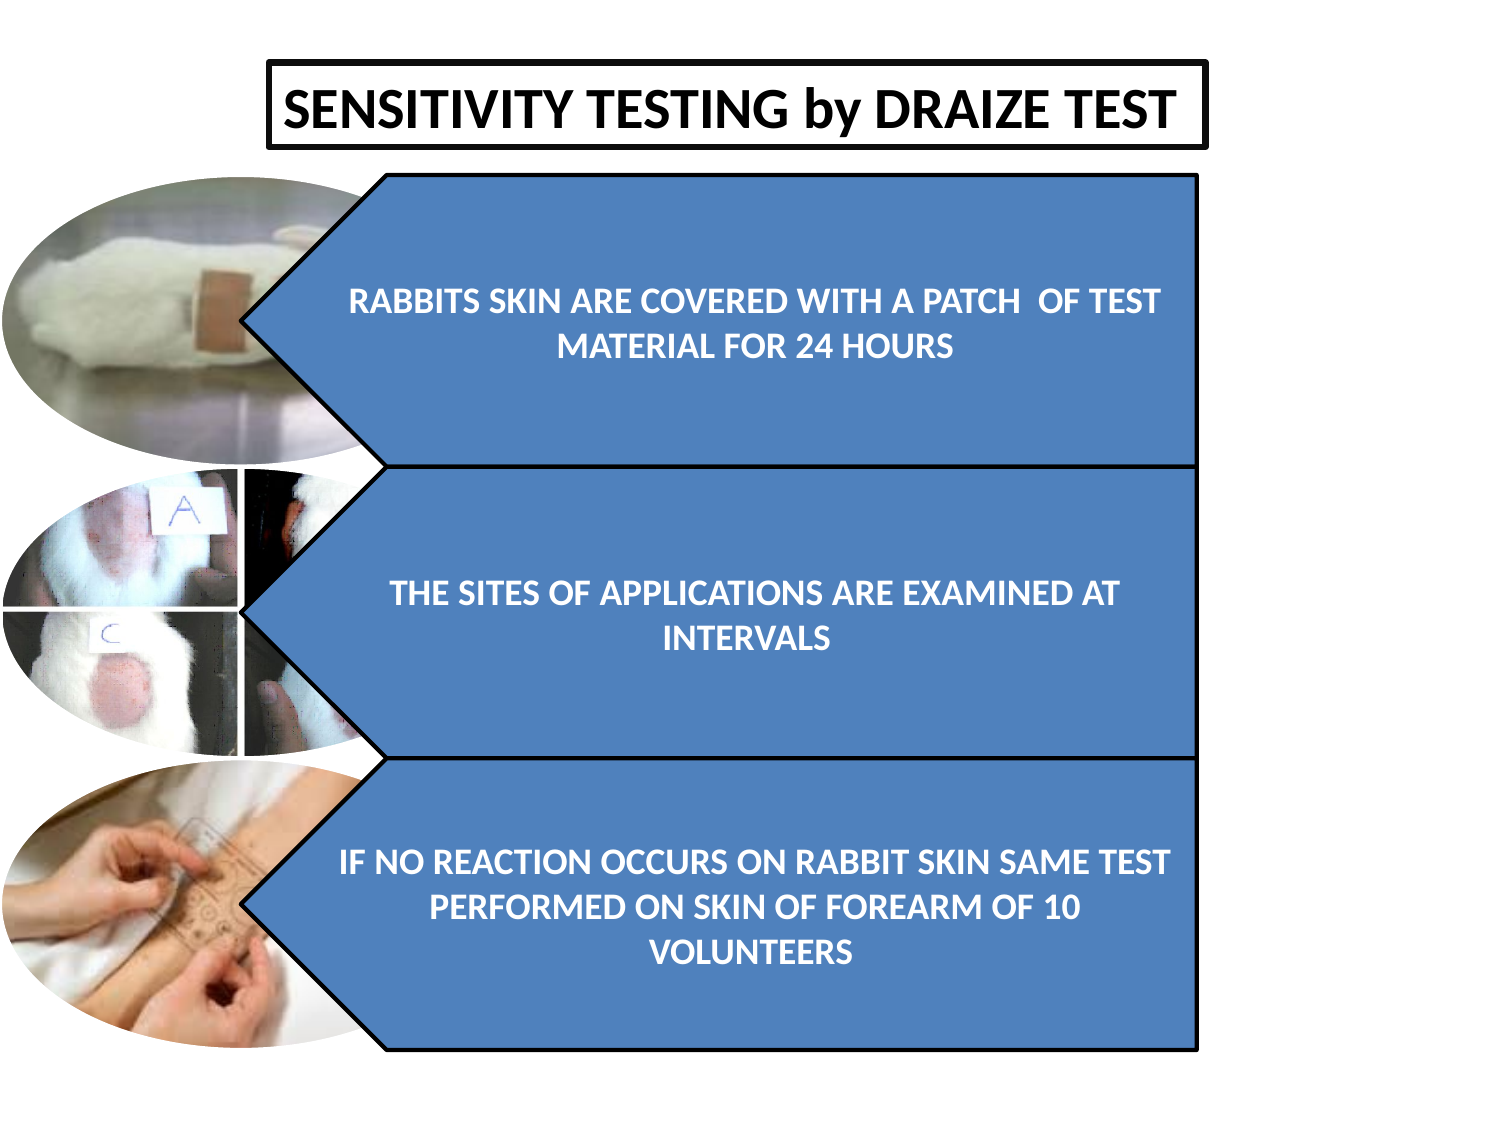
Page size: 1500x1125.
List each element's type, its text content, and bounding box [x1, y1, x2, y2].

text_box SENSITIVITY TESTING by DRAIZE TEST [268, 62, 1206, 148]
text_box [0, 174, 1438, 1051]
